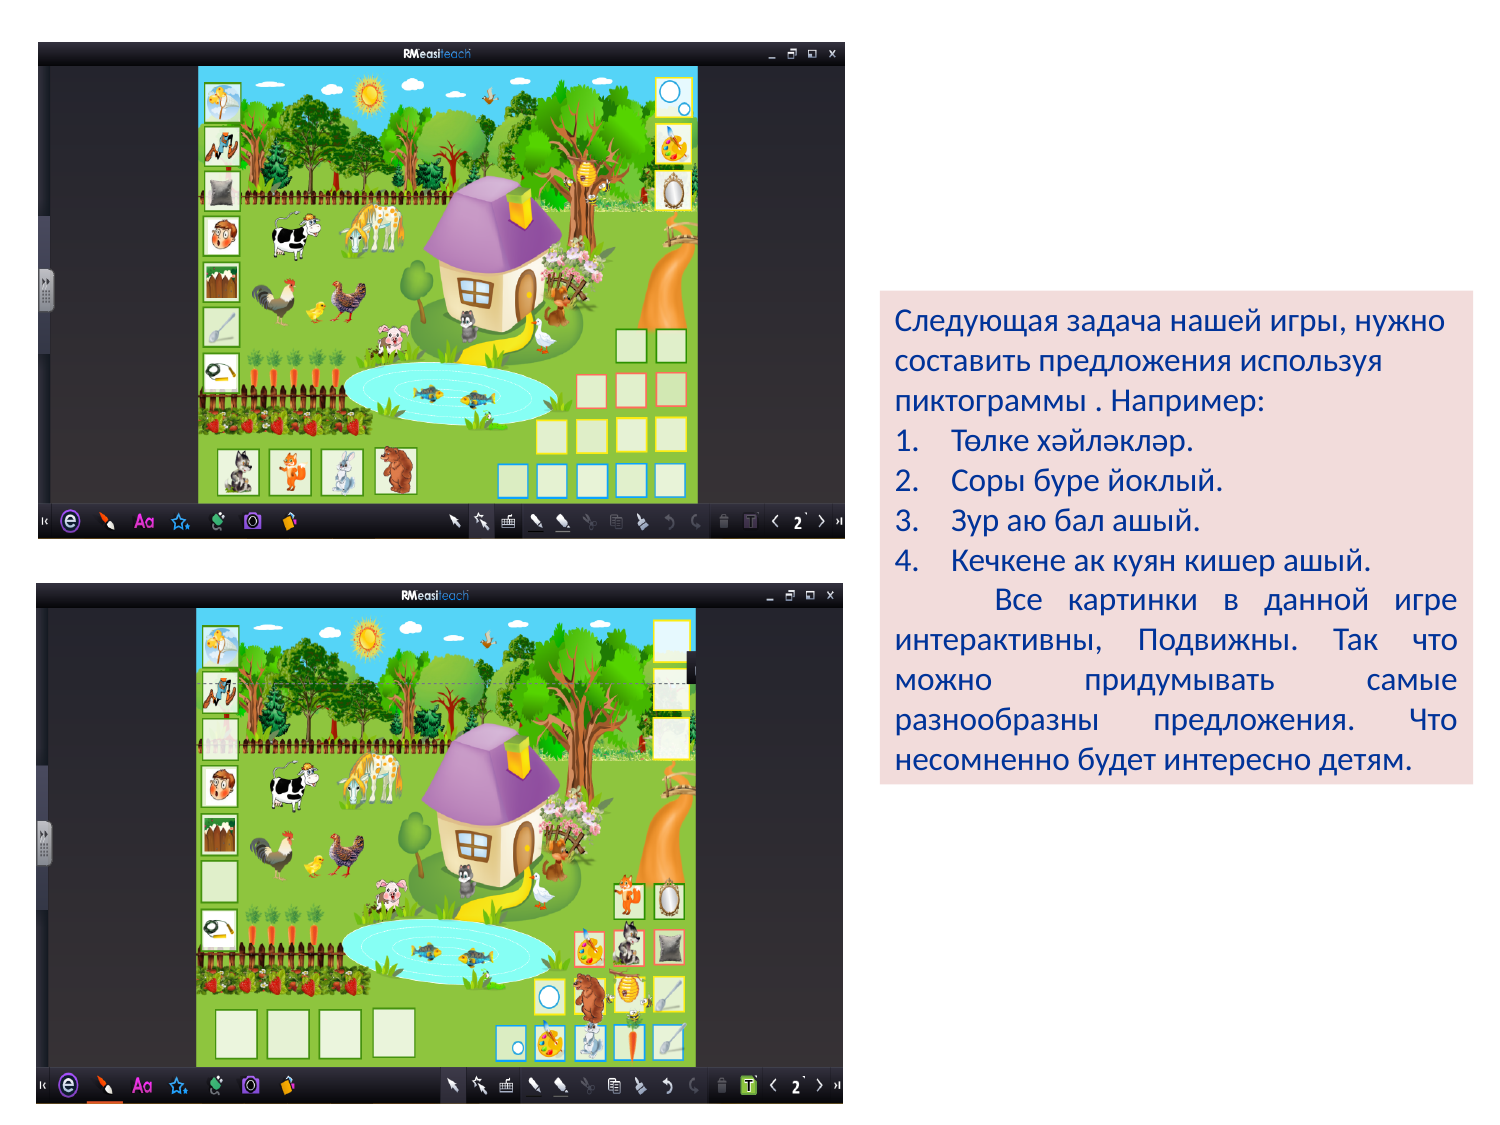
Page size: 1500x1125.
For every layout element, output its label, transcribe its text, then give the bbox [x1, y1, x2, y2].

picture [38, 42, 845, 540]
picture [36, 583, 843, 1104]
text_box Следующая задача нашей игры, нужно составить предложения используя пиктограммы . Например: Төлке хәйләкләр. Соры буре йоклый. Зур аю бал ашый. Кечкене ак куян кишер ашый. Все картинки в данной игре интерактивны, Подвижны. Так что можно придумывать самые разнообразны предложения. Что несомненно будет интересно детям. [879, 290, 1474, 785]
